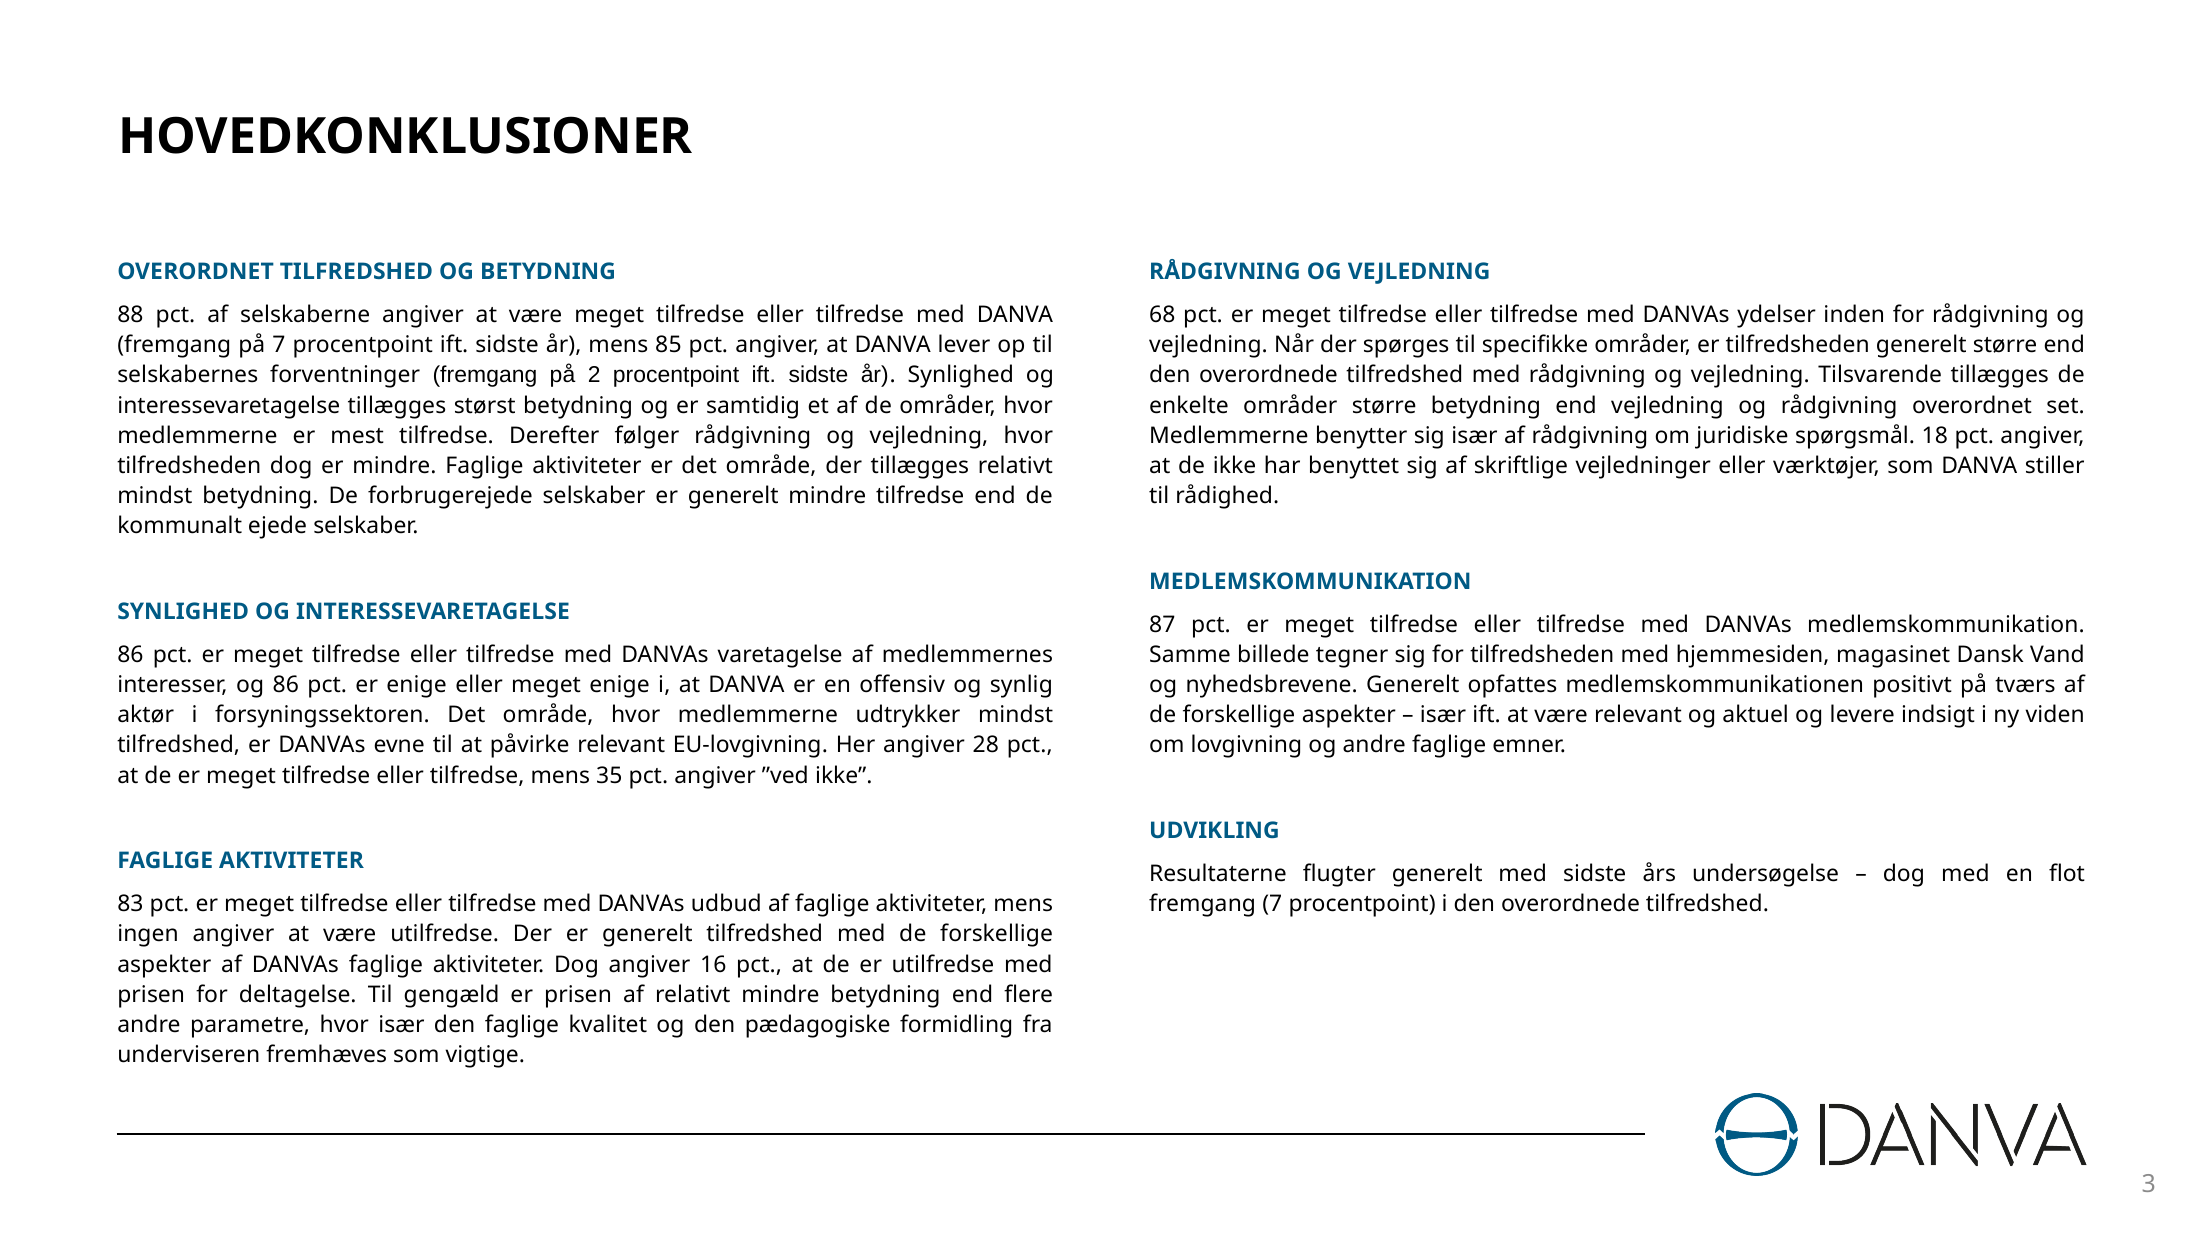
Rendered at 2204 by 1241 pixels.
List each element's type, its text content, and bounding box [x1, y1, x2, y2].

slide_number 3 [1656, 1151, 2171, 1218]
text_box HOVEDKONKLUSIONER [118, 103, 2082, 175]
picture [1715, 1117, 2087, 1151]
text_box RÅDGIVNING OG VEJLEDNING 68 pct. er meget tilfredse eller tilfredse med DANVAs ydelser inden for rådgivning og vejledning. Når der spørges til specifikke områder, er tilfredsheden generelt større end den overordnede tilfredshed med rådgivning og vejledning. Tilsvarende tillægges de enkelte områder større betydning end vejledning og rådgivning overordnet set. Medlemmerne benytter sig især af rådgivning om juridiske spørgsmål. 18 pct. angiver, at de ikke har benyttet sig af skriftlige vejledninger eller værktøjer, som DANVA stiller til rådighed. MEDLEMSKOMMUNIKATION 87 pct. er meget tilfredse eller tilfredse med DANVAs medlemskommunikation. Samme billede tegner sig for tilfredsheden med hjemmesiden, magasinet Dansk Vand og nyhedsbrevene. Generelt opfattes medlemskommunikationen positivt på tværs af de forskellige aspekter – især ift. at være relevant og aktuel og levere indsigt i ny viden om lovgivning og andre faglige emner. UDVIKLING Resultaterne flugter generelt med sidste års undersøgelse – dog med en flot fremgang (7 procentpoint) i den overordnede tilfredshed. [1149, 253, 2087, 1117]
text_box OVERORDNET TILFREDSHED OG BETYDNING 88 pct. af selskaberne angiver at være meget tilfredse eller tilfredse med DANVA (fremgang på 7 procentpoint ift. sidste år), mens 85 pct. angiver, at DANVA lever op til selskabernes forventninger (fremgang på 2 procentpoint ift. sidste år). Synlighed og interessevaretagelse tillægges størst betydning og er samtidig et af de områder, hvor medlemmerne er mest tilfredse. Derefter følger rådgivning og vejledning, hvor tilfredsheden dog er mindre. Faglige aktiviteter er det område, der tillægges relativt mindst betydning. De forbrugerejede selskaber er generelt mindre tilfredse end de kommunalt ejede selskaber. SYNLIGHED OG INTERESSEVARETAGELSE 86 pct. er meget tilfredse eller tilfredse med DANVAs varetagelse af medlemmernes interesser, og 86 pct. er enige eller meget enige i, at DANVA er en offensiv og synlig aktør i forsyningssektoren. Det område, hvor medlemmerne udtrykker mindst tilfredshed, er DANVAs evne til at påvirke relevant EU-lovgivning. Her angiver 28 pct., at de er meget tilfredse eller tilfredse, mens 35 pct. angiver ”ved ikke”. FAGLIGE AKTIVITETER 83 pct. er meget tilfredse eller tilfredse med DANVAs udbud af faglige aktiviteter, mens ingen angiver at være utilfredse. Der er generelt tilfredshed med de forskellige aspekter af DANVAs faglige aktiviteter. Dog angiver 16 pct., at de er utilfredse med prisen for deltagelse. Til gengæld er prisen af relativt mindre betydning end flere andre parametre, hvor især den faglige kvalitet og den pædagogiske formidling fra underviseren fremhæves som vigtige. [117, 253, 1055, 1117]
